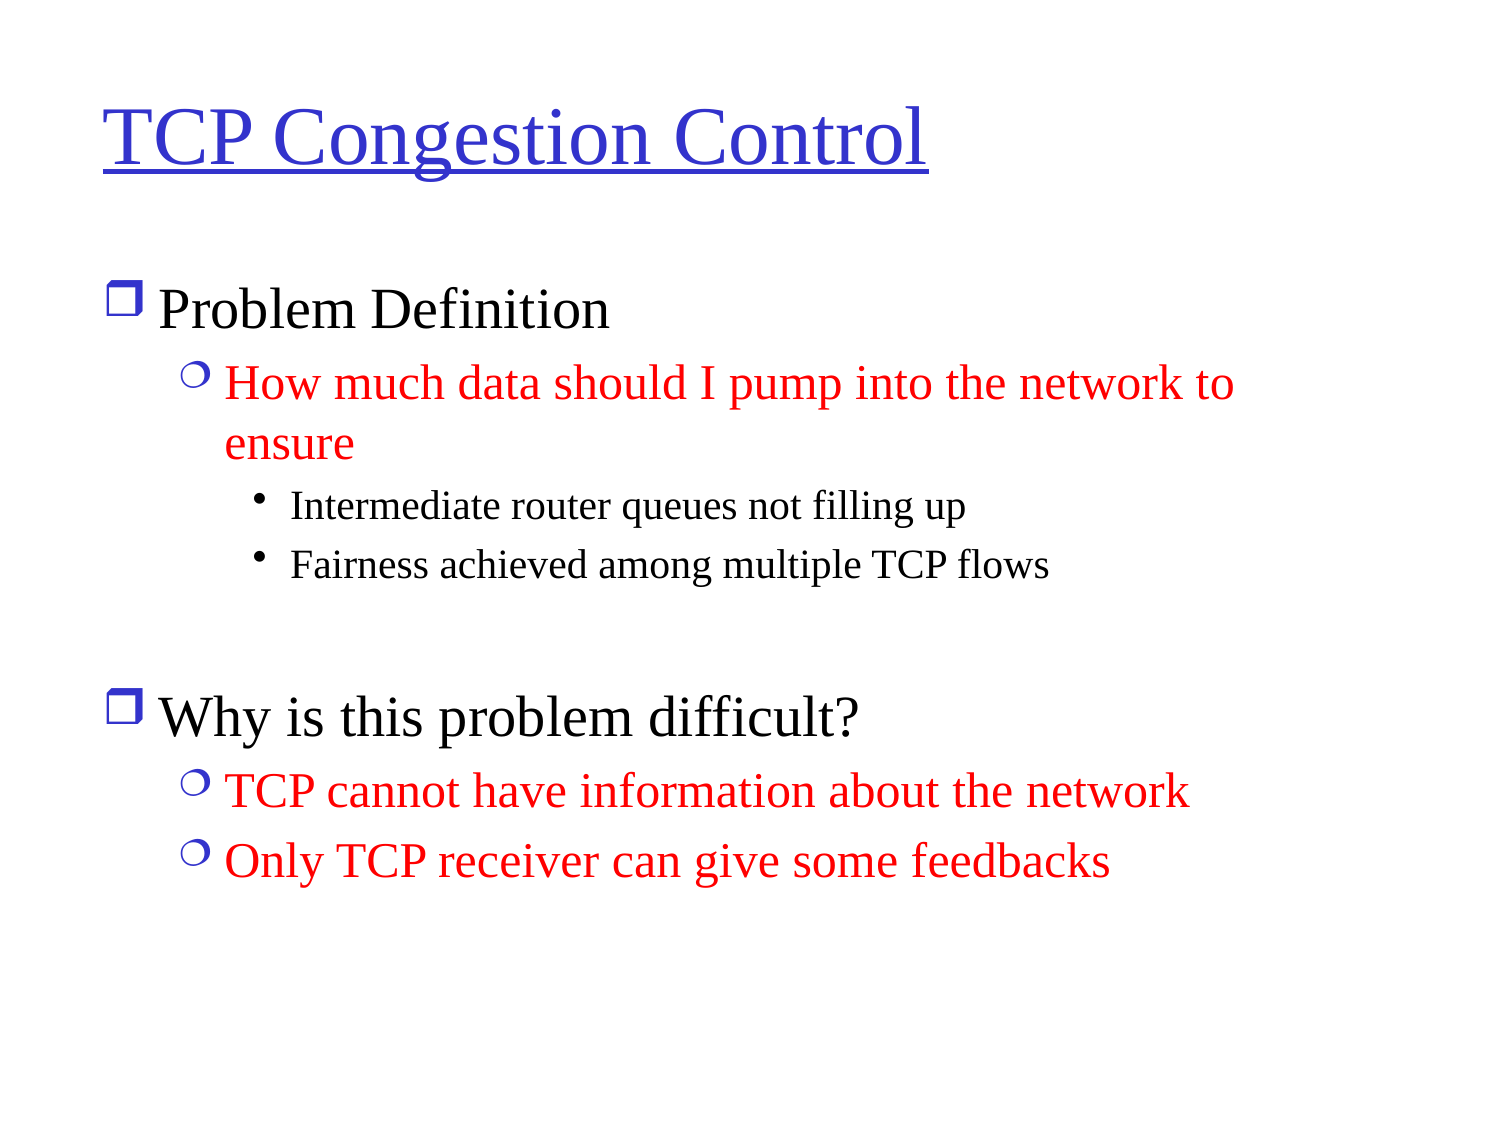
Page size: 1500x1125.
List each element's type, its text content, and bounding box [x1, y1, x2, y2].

title TCP Congestion Control [87, 37, 1363, 225]
list Problem Definition How much data should I pump into the network to ensure Intermediate router queues not filling up Fairness achieved among multiple TCP flows Why is this problem difficult? TCP cannot have information about the network Only TCP receiver can give some feedbacks [87, 262, 1363, 1025]
